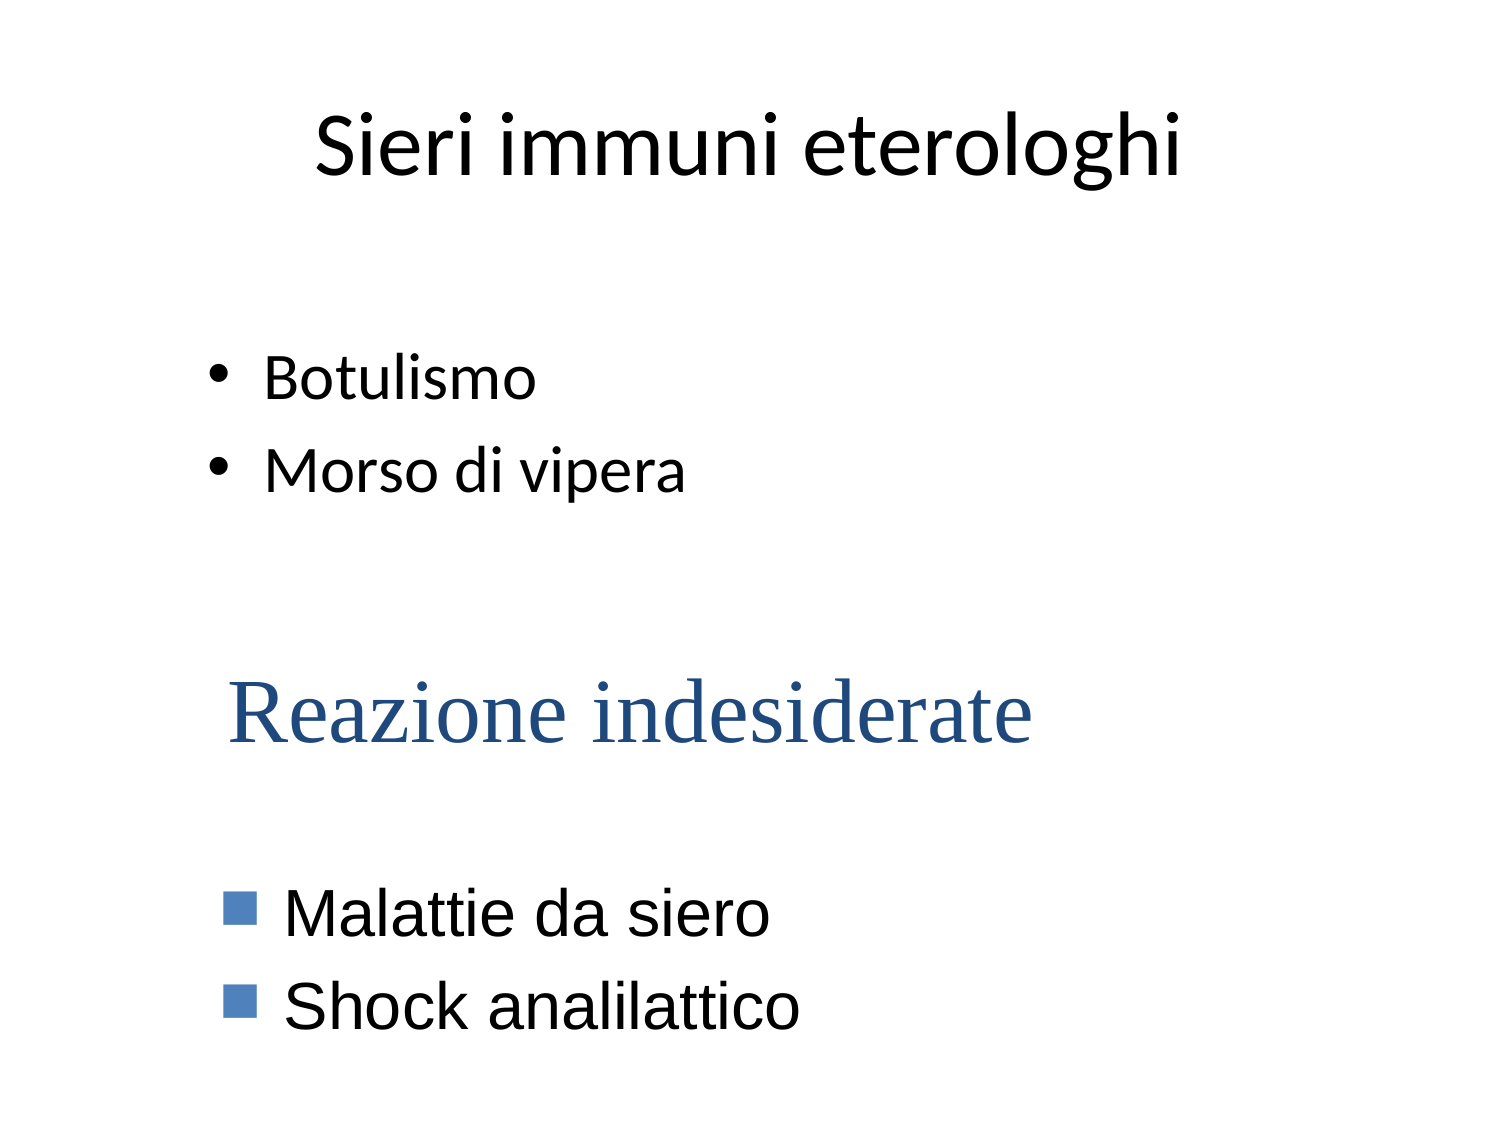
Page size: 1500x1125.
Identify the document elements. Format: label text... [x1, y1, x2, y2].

text_box Malattie da siero Shock analilattico [212, 862, 1488, 1100]
title Sieri immuni eterologhi [75, 45, 1425, 233]
list Botulismo Morso di vipera [192, 324, 1468, 563]
text_box Reazione indesiderate [212, 612, 1488, 800]
